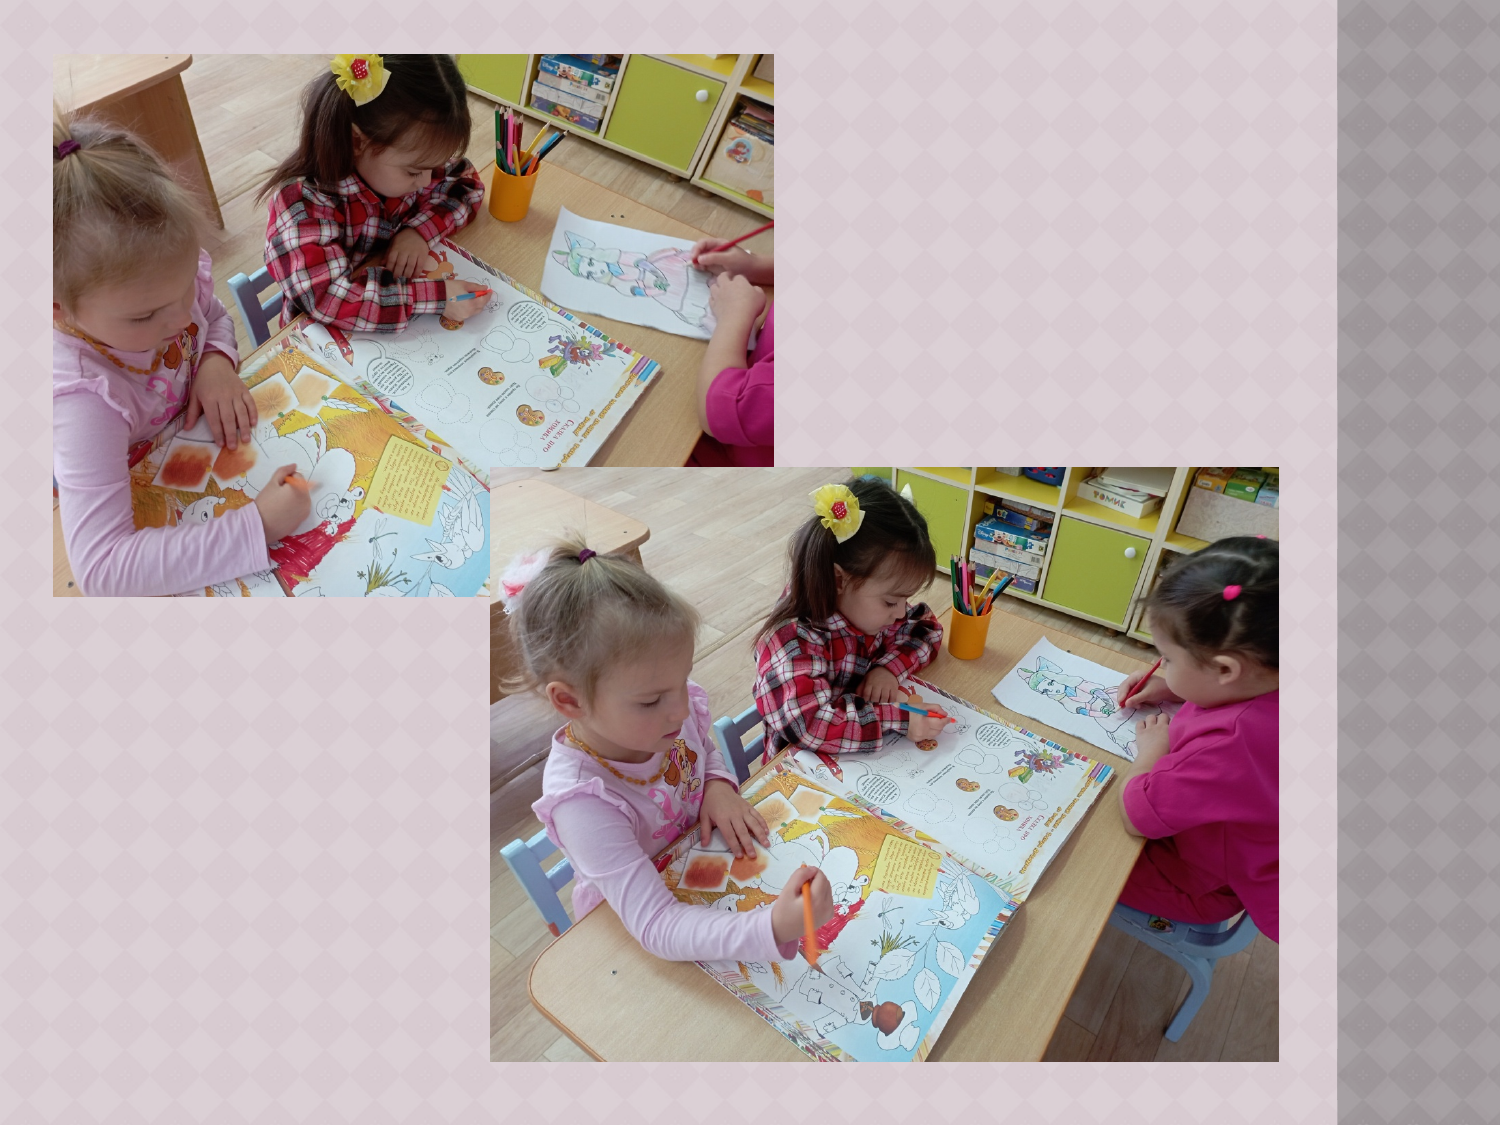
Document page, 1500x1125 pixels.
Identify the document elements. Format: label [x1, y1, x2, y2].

list [52, 54, 774, 598]
picture [489, 467, 1279, 1062]
